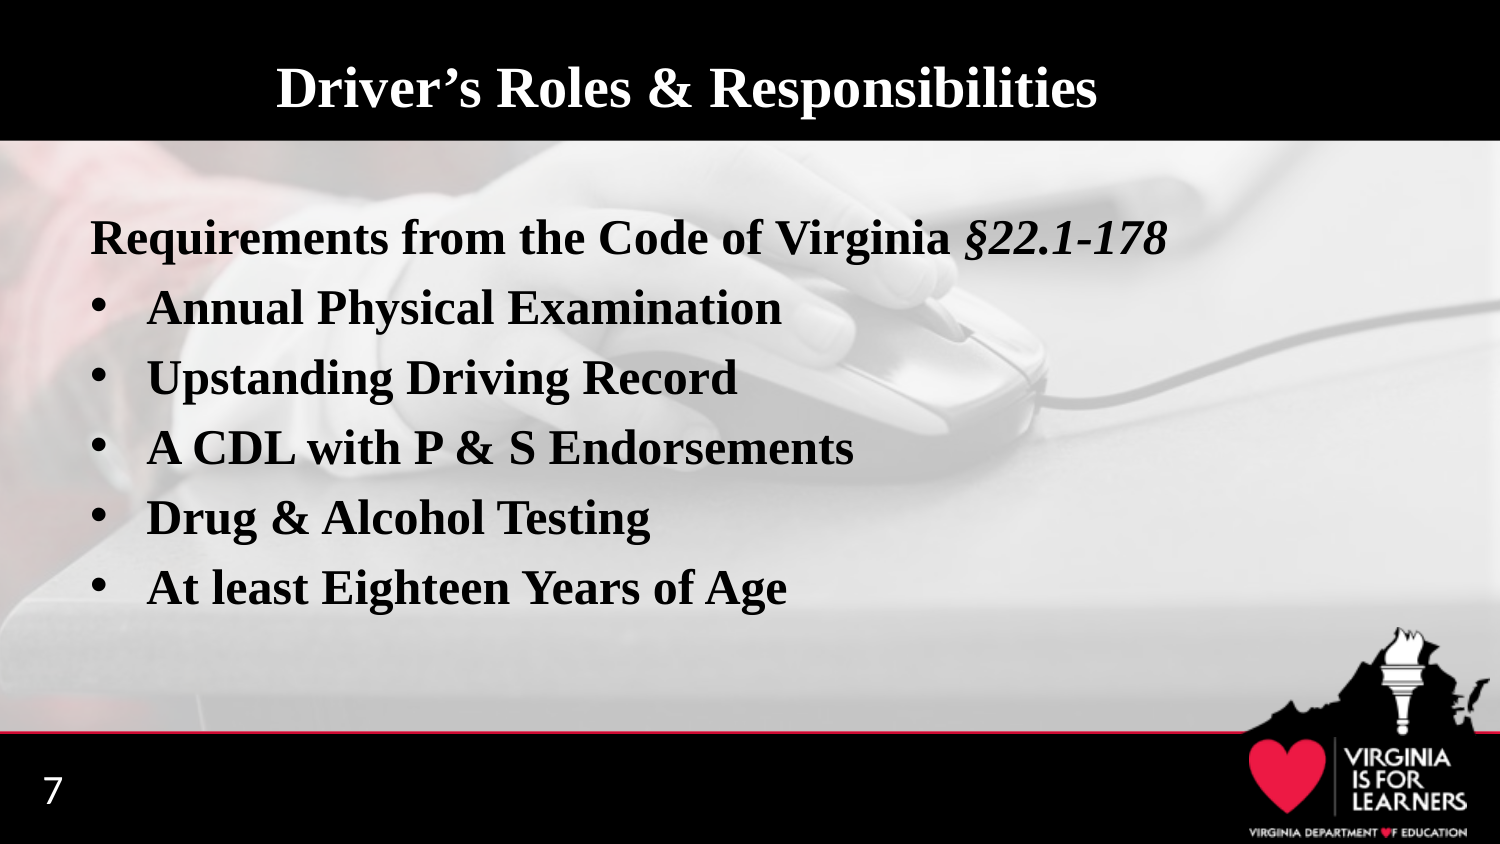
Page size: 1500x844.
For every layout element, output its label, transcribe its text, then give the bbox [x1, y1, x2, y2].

title Driver’s Roles & Responsibilities [0, 0, 1500, 141]
picture [1249, 737, 1467, 838]
list Requirements from the Code of Virginia §22.1-178 Annual Physical Examination Upstanding Driving Record A CDL with P & S Endorsements Drug & Alcohol Testing At least Eighteen Years of Age [75, 196, 1425, 710]
picture [1240, 627, 1490, 736]
